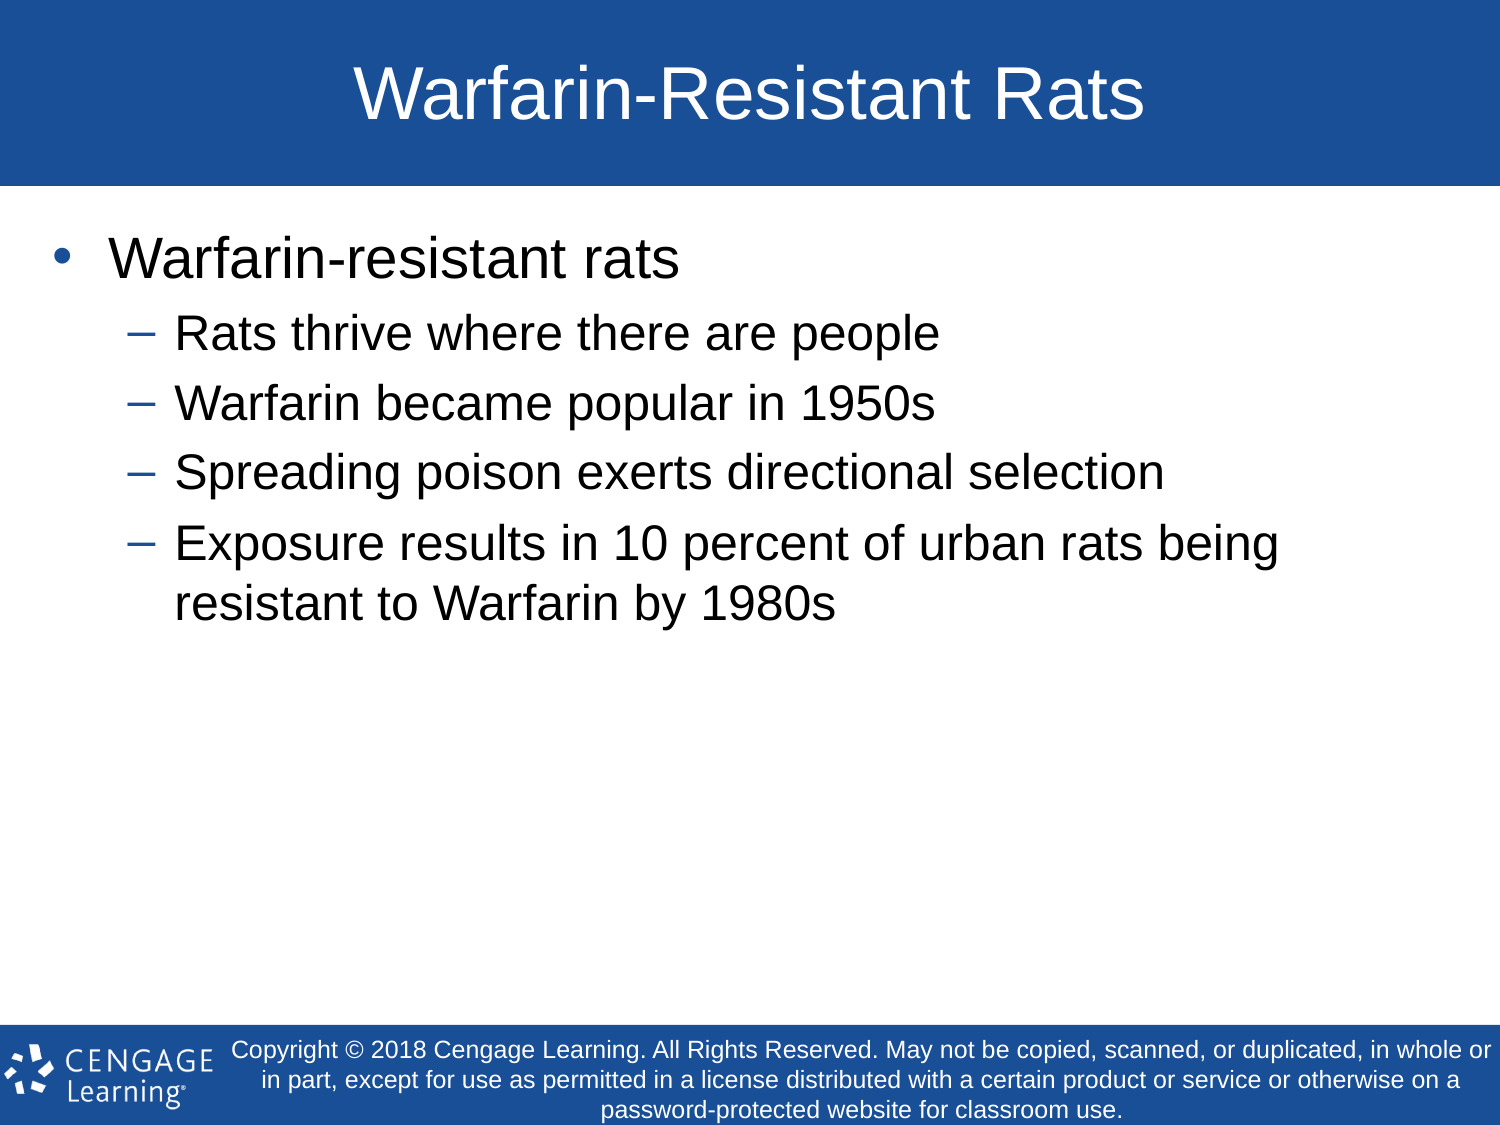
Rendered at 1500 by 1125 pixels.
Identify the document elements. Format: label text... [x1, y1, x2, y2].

picture [0, 1040, 216, 1113]
list Warfarin-resistant rats Rats thrive where there are people Warfarin became popular in 1950s Spreading poison exerts directional selection Exposure results in 10 percent of urban rats being resistant to Warfarin by 1980s [37, 212, 1475, 1005]
title Warfarin-Resistant Rats [7, 4, 1493, 175]
